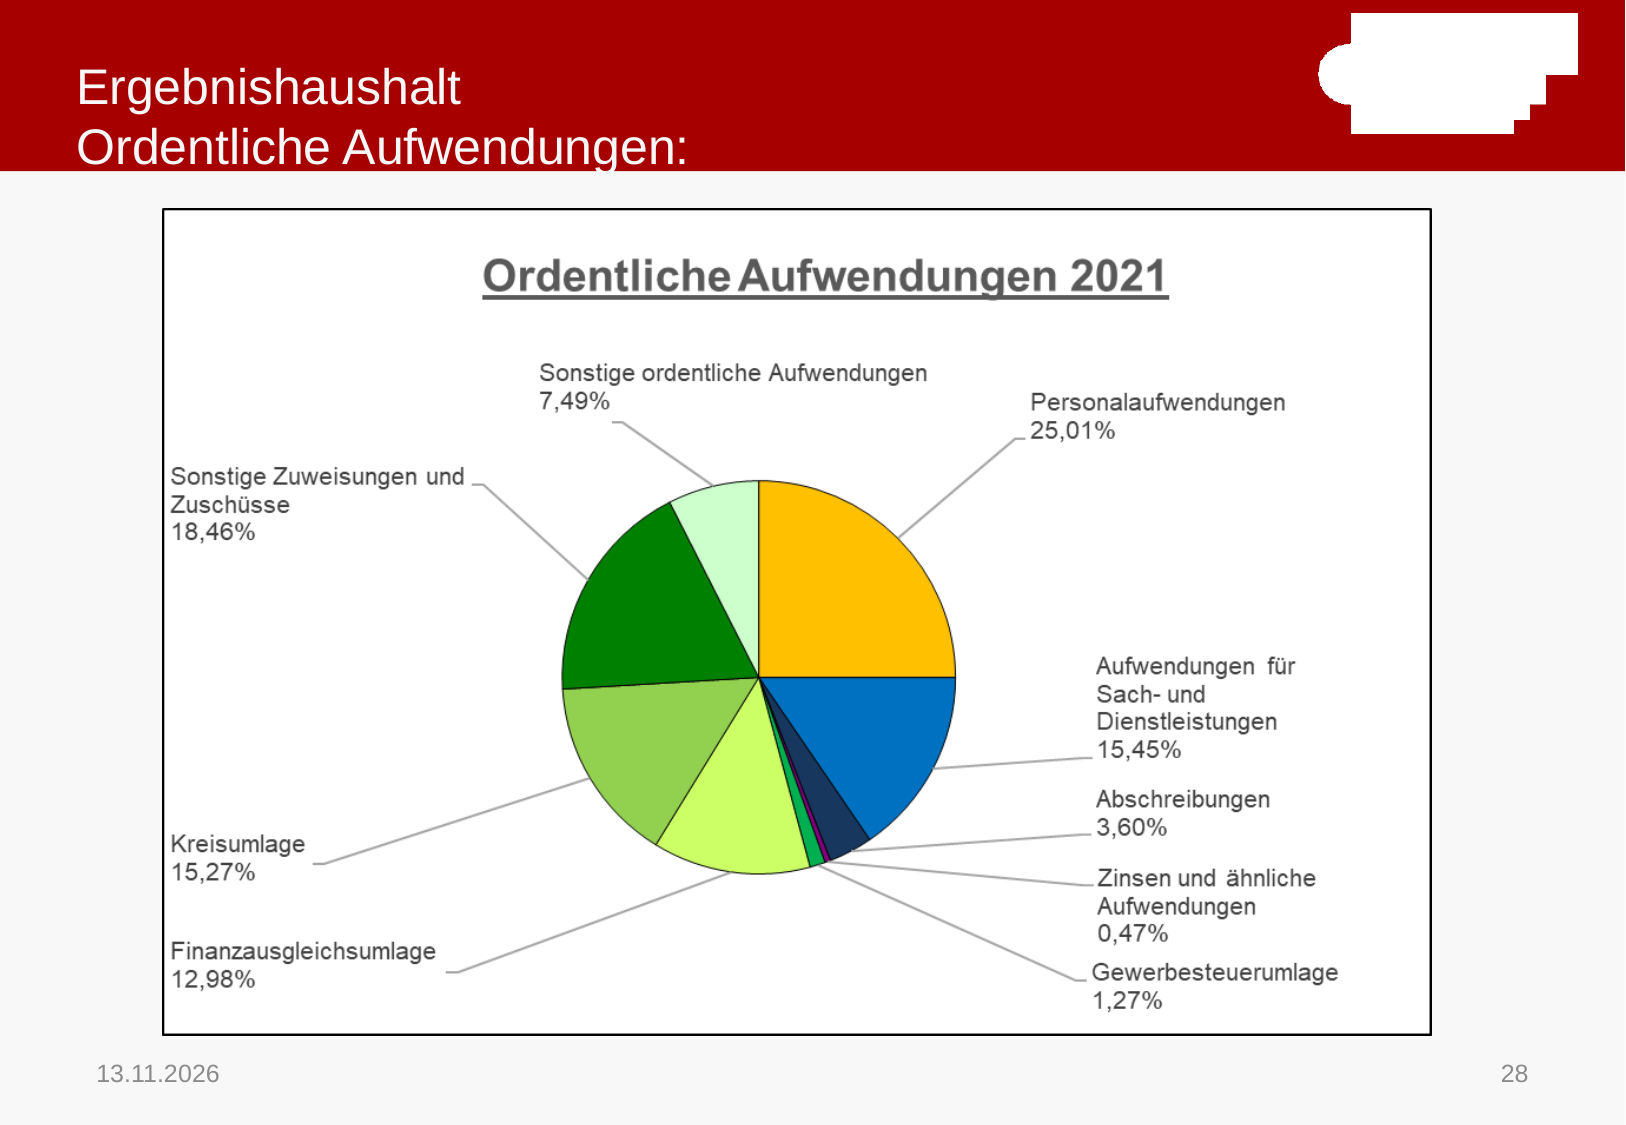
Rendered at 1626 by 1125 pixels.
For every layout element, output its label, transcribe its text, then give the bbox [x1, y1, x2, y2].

picture [162, 207, 1433, 1036]
slide_number 28 [1164, 1042, 1544, 1103]
title Ergebnishaushalt Ordentliche Aufwendungen: [75, 64, 1325, 166]
picture [1315, 11, 1581, 136]
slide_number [81, 1042, 461, 1103]
